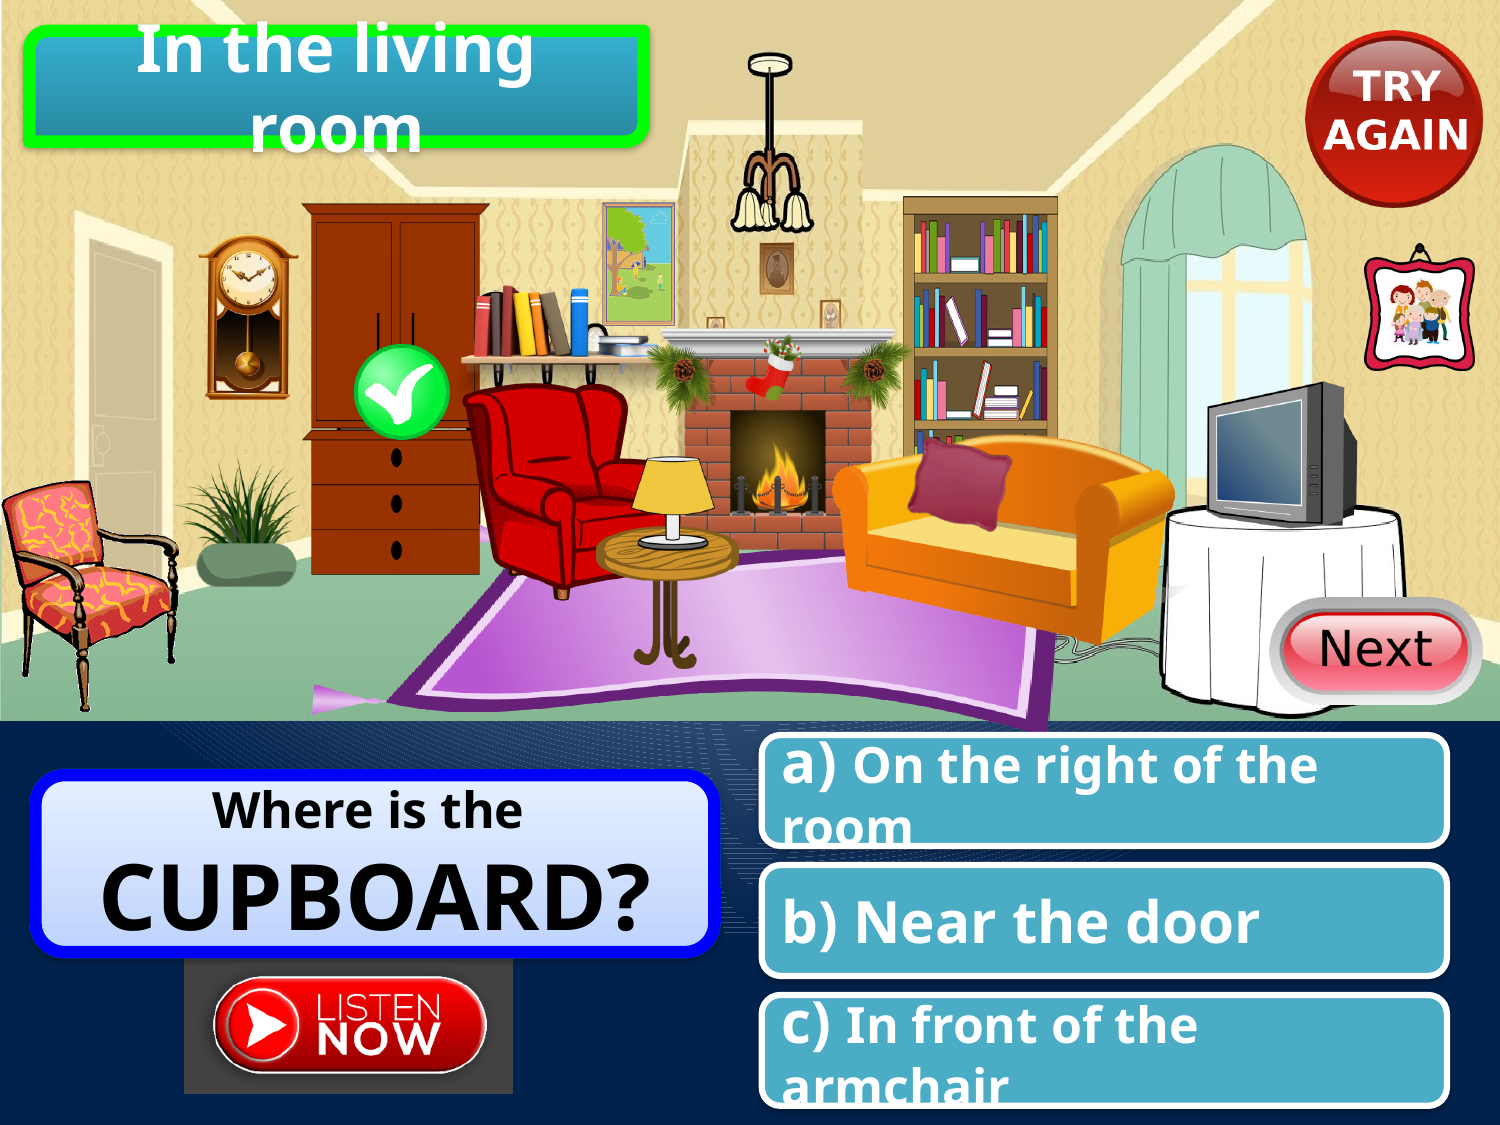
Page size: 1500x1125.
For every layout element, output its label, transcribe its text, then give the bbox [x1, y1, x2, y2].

picture [182, 951, 514, 1096]
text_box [1363, 243, 1476, 371]
text_box a) On the right of the room [758, 731, 1451, 850]
text_box Where is the CUPBOARD? [34, 774, 716, 953]
text_box b) Near the door [758, 861, 1451, 980]
picture [0, 0, 1500, 764]
text_box c) In front of the armchair [758, 991, 1451, 1109]
